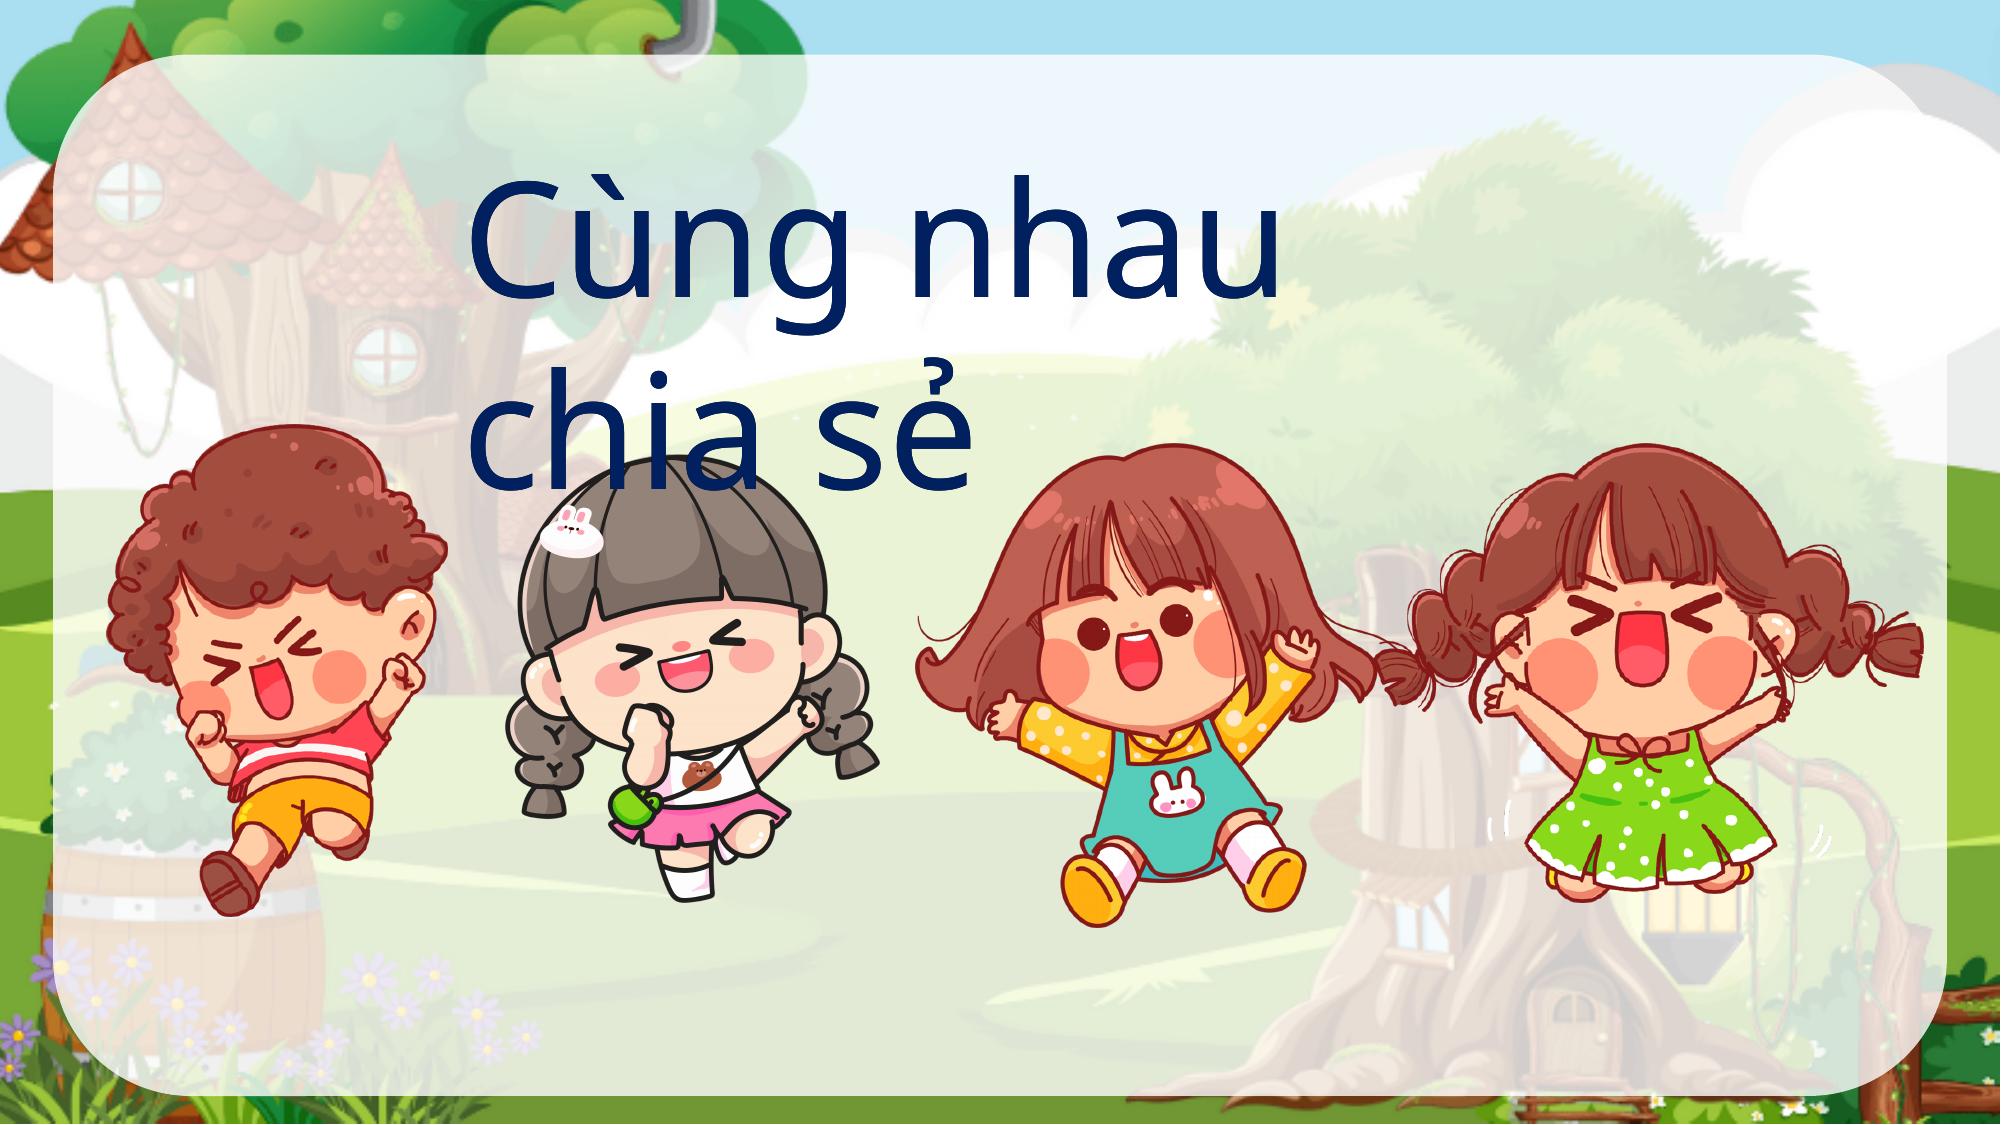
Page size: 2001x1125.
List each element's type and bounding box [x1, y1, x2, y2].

text_box [447, 129, 1646, 339]
picture [0, 0, 2000, 1125]
